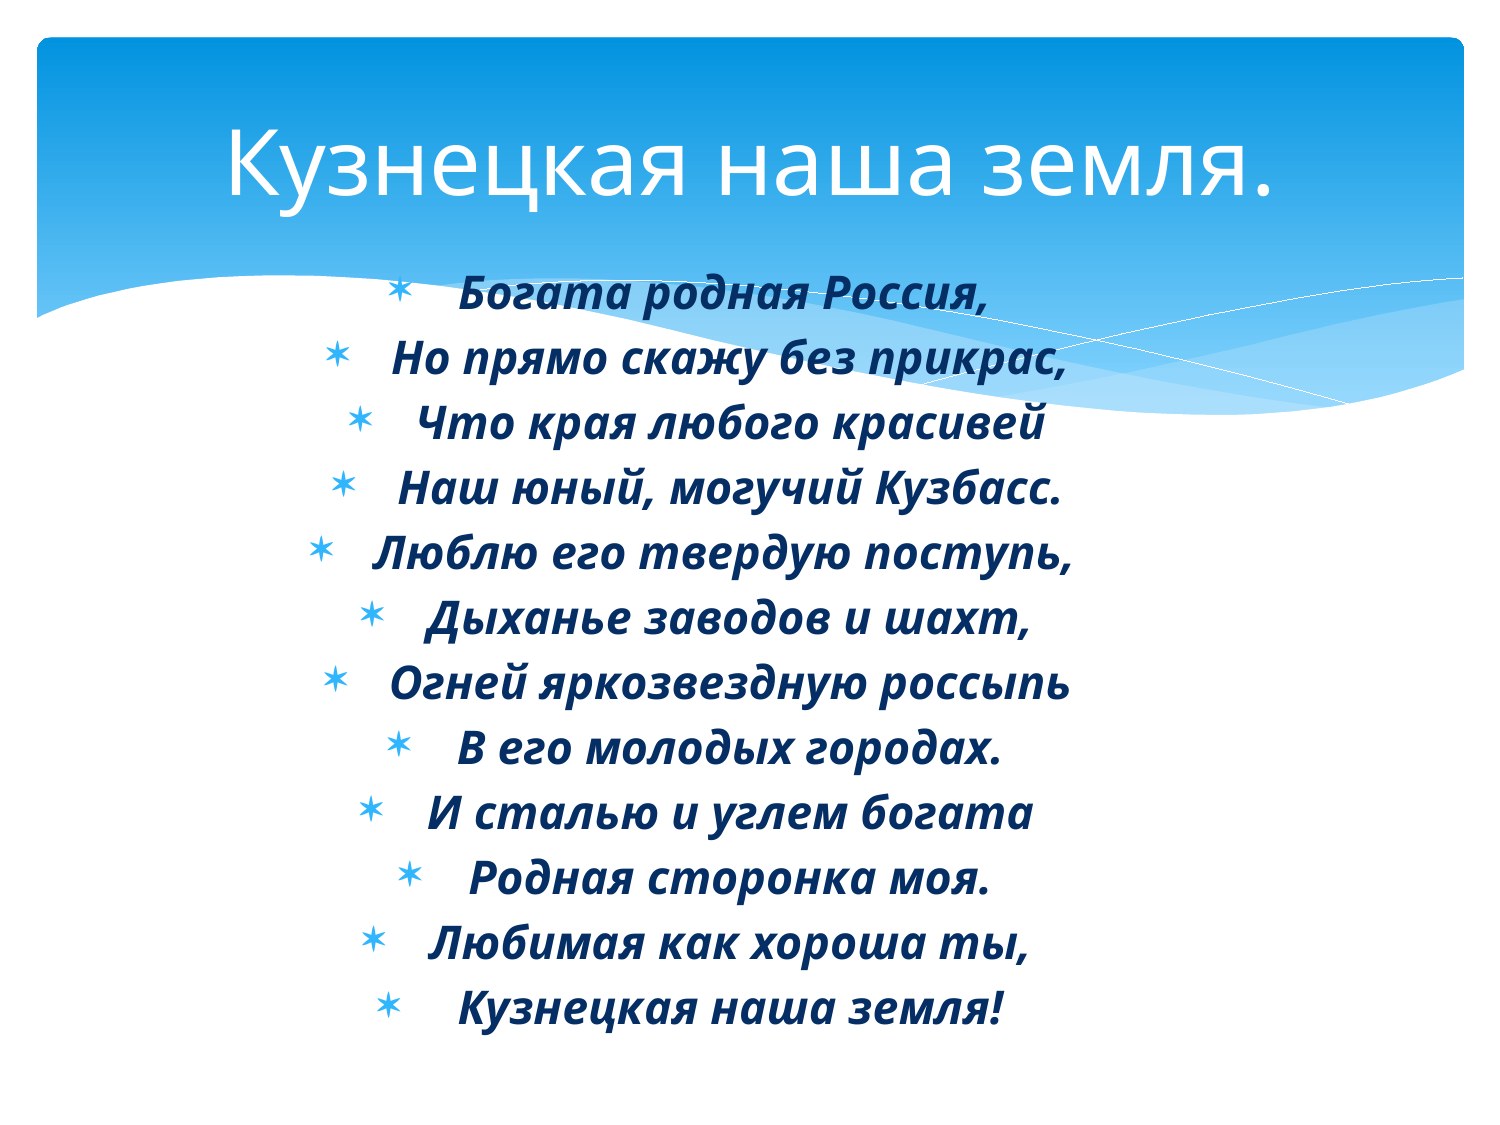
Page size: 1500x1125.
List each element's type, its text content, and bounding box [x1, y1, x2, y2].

list Богата родная Россия, Но прямо скажу без прикрас, Что края любого красивей Наш юный, могучий Кузбасс. Люблю его твердую поступь, Дыханье заводов и шахт, Огней яркозвездную россыпь В его молодых городах. И сталью и углем богата Родная сторонка моя. Любимая как хороша ты, Кузнецкая наша земля! [100, 261, 1316, 1047]
title Кузнецкая наша земля. [75, 55, 1425, 261]
